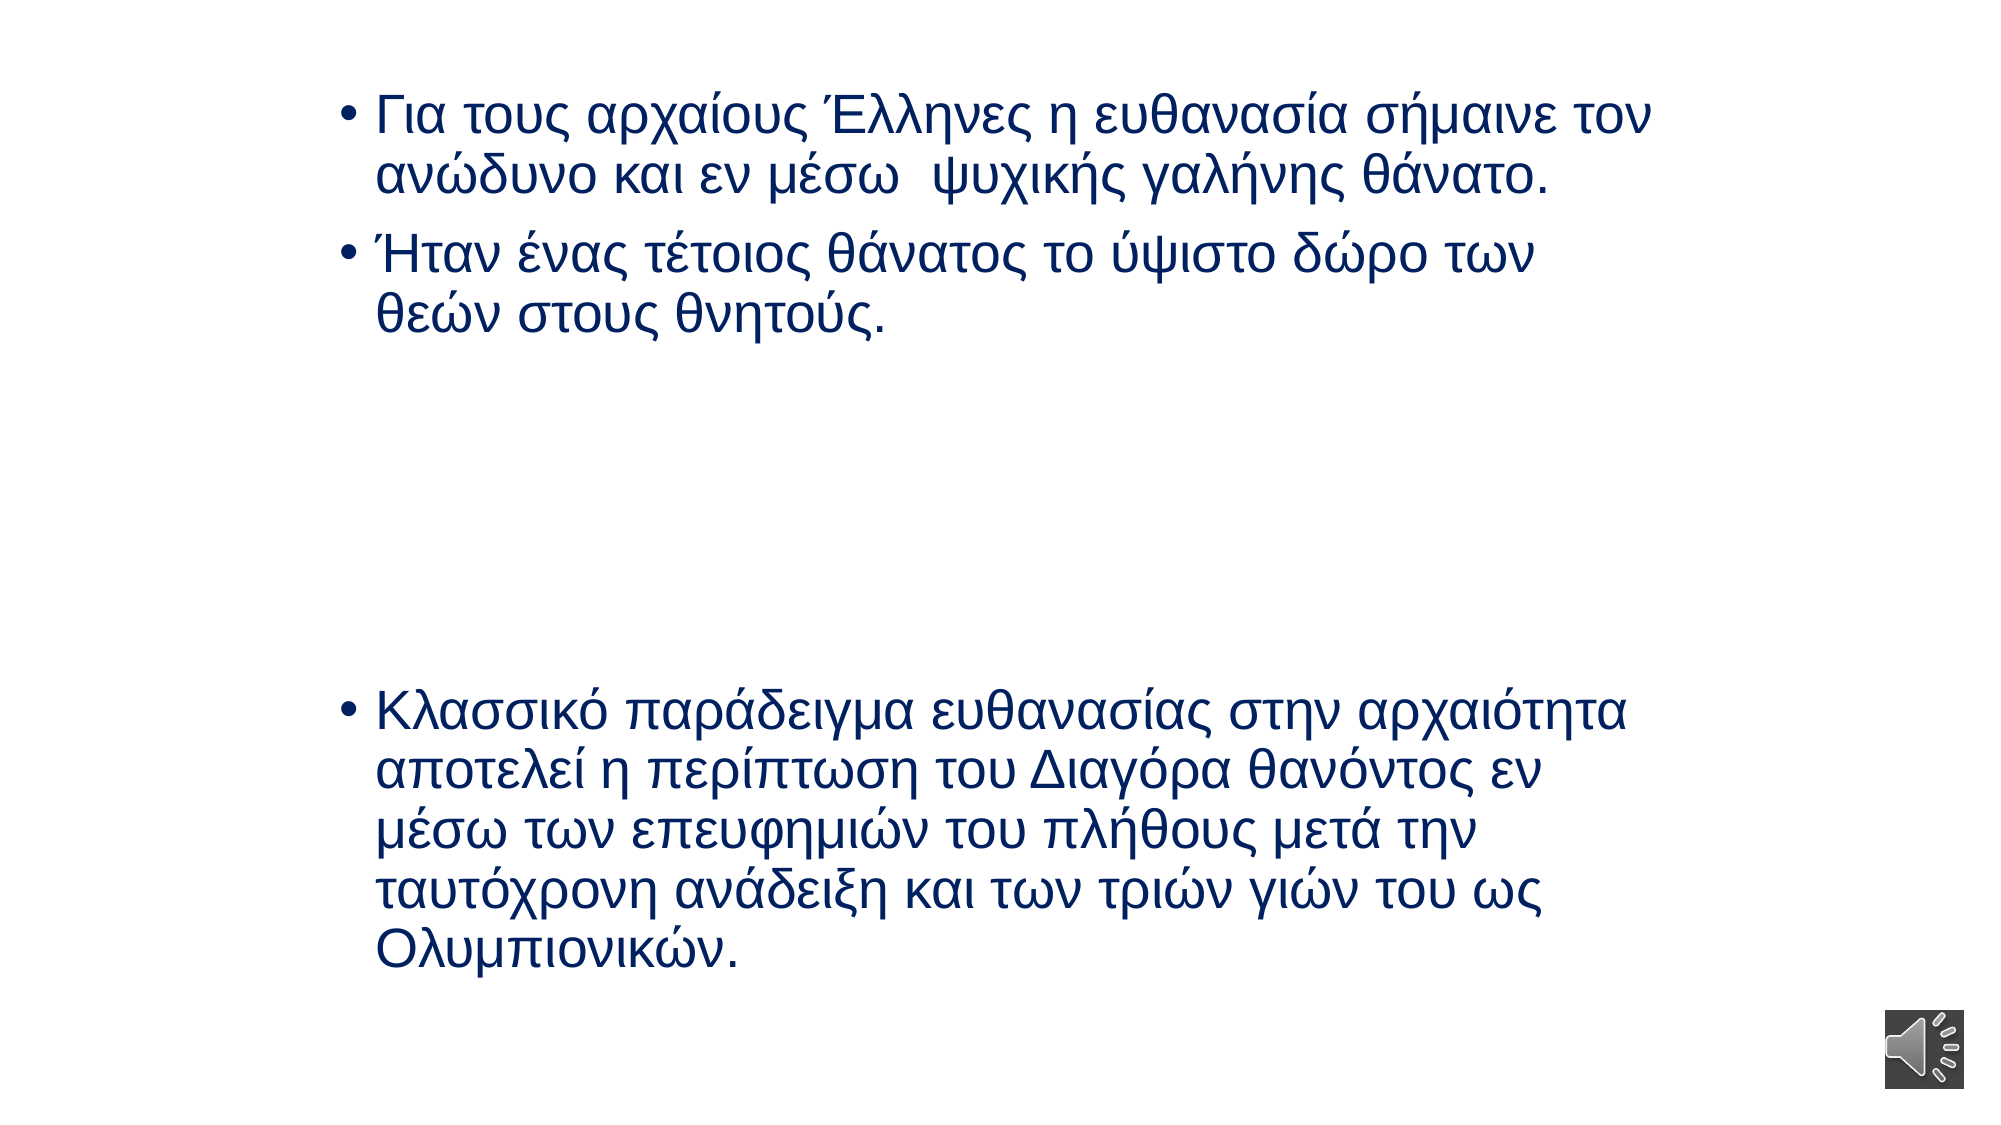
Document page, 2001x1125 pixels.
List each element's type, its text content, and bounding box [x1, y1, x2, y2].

list Για τους αρχαίους Έλληνες η ευθανασία σήμαινε τον ανώδυνο και εν μέσω ψυχικής γαλήνης θάνατο. Ήταν ένας τέτοιος θάνατος το ύψιστο δώρο των θεών στους θνητούς. Κλασσικό παράδειγμα ευθανασίας στην αρχαιότητα αποτελεί η περίπτωση του Διαγόρα θανόντος εν μέσω των επευφημιών του πλήθους μετά την ταυτόχρονη ανάδειξη και των τριών γιών του ως Ολυμπιονικών. [324, 78, 1675, 1005]
picture [1884, 1009, 1965, 1090]
